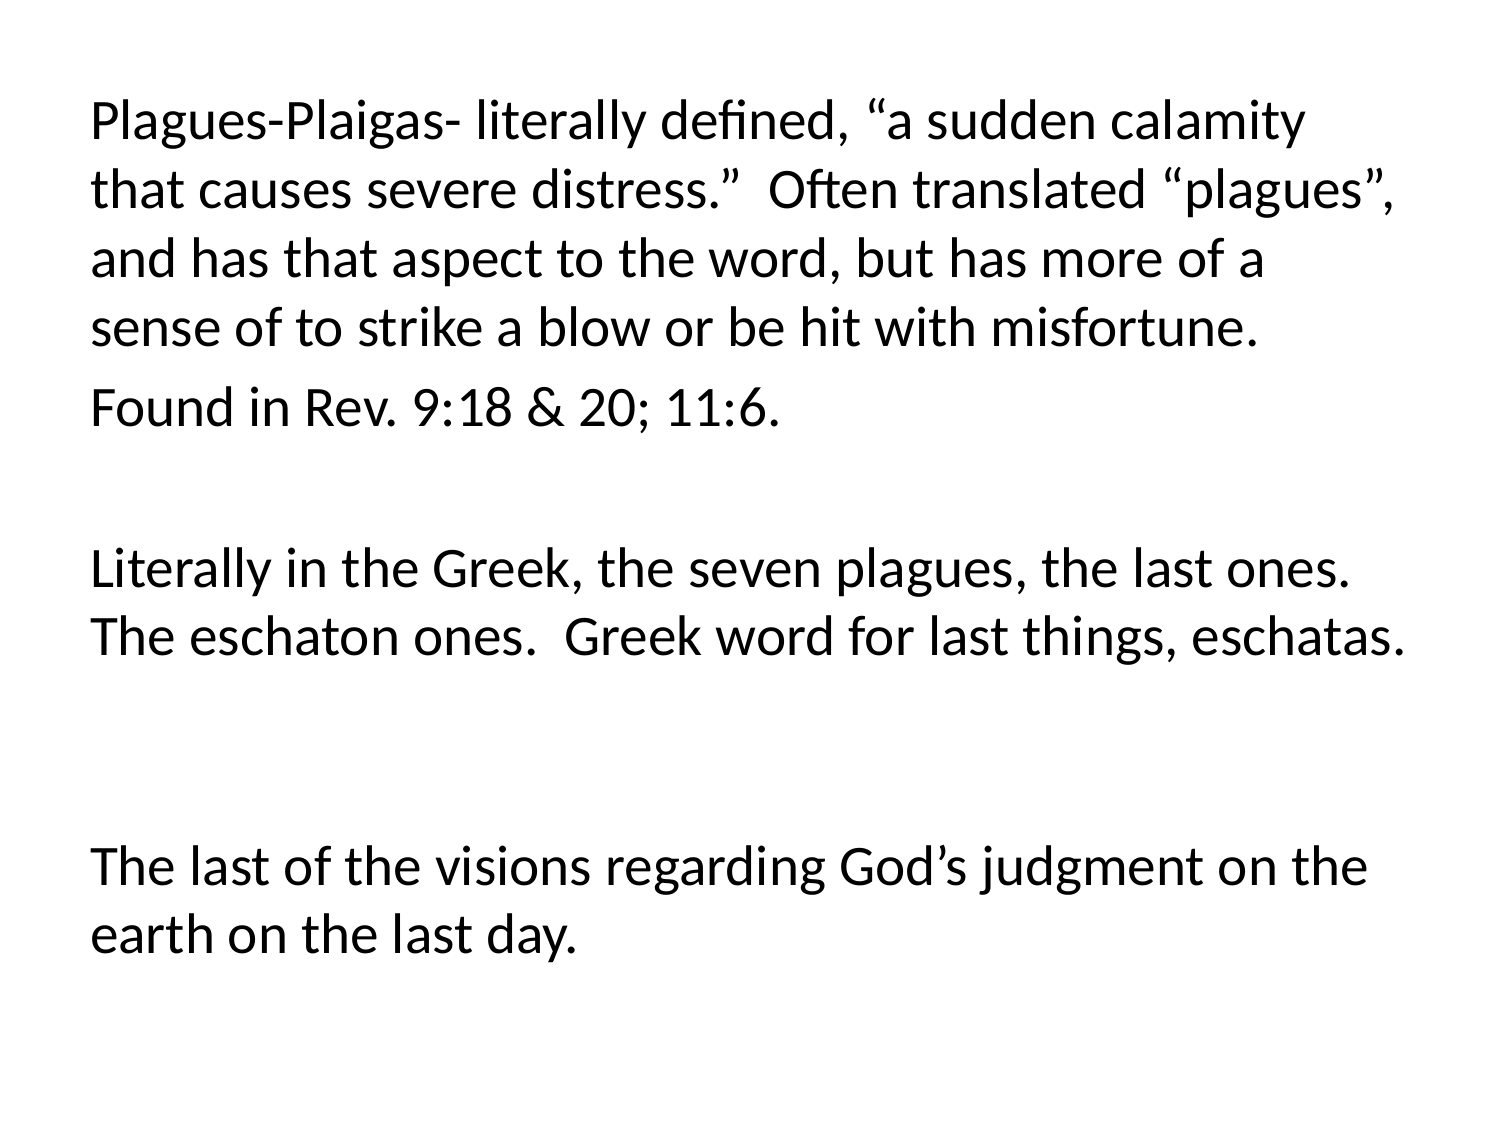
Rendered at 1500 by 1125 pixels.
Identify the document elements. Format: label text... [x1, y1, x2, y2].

list Plagues-Plaigas- literally defined, “a sudden calamity that causes severe distress.” Often translated “plagues”, and has that aspect to the word, but has more of a sense of to strike a blow or be hit with misfortune. Found in Rev. 9:18 & 20; 11:6. Literally in the Greek, the seven plagues, the last ones. The eschaton ones. Greek word for last things, eschatas. The last of the visions regarding God’s judgment on the earth on the last day. [75, 75, 1425, 1005]
